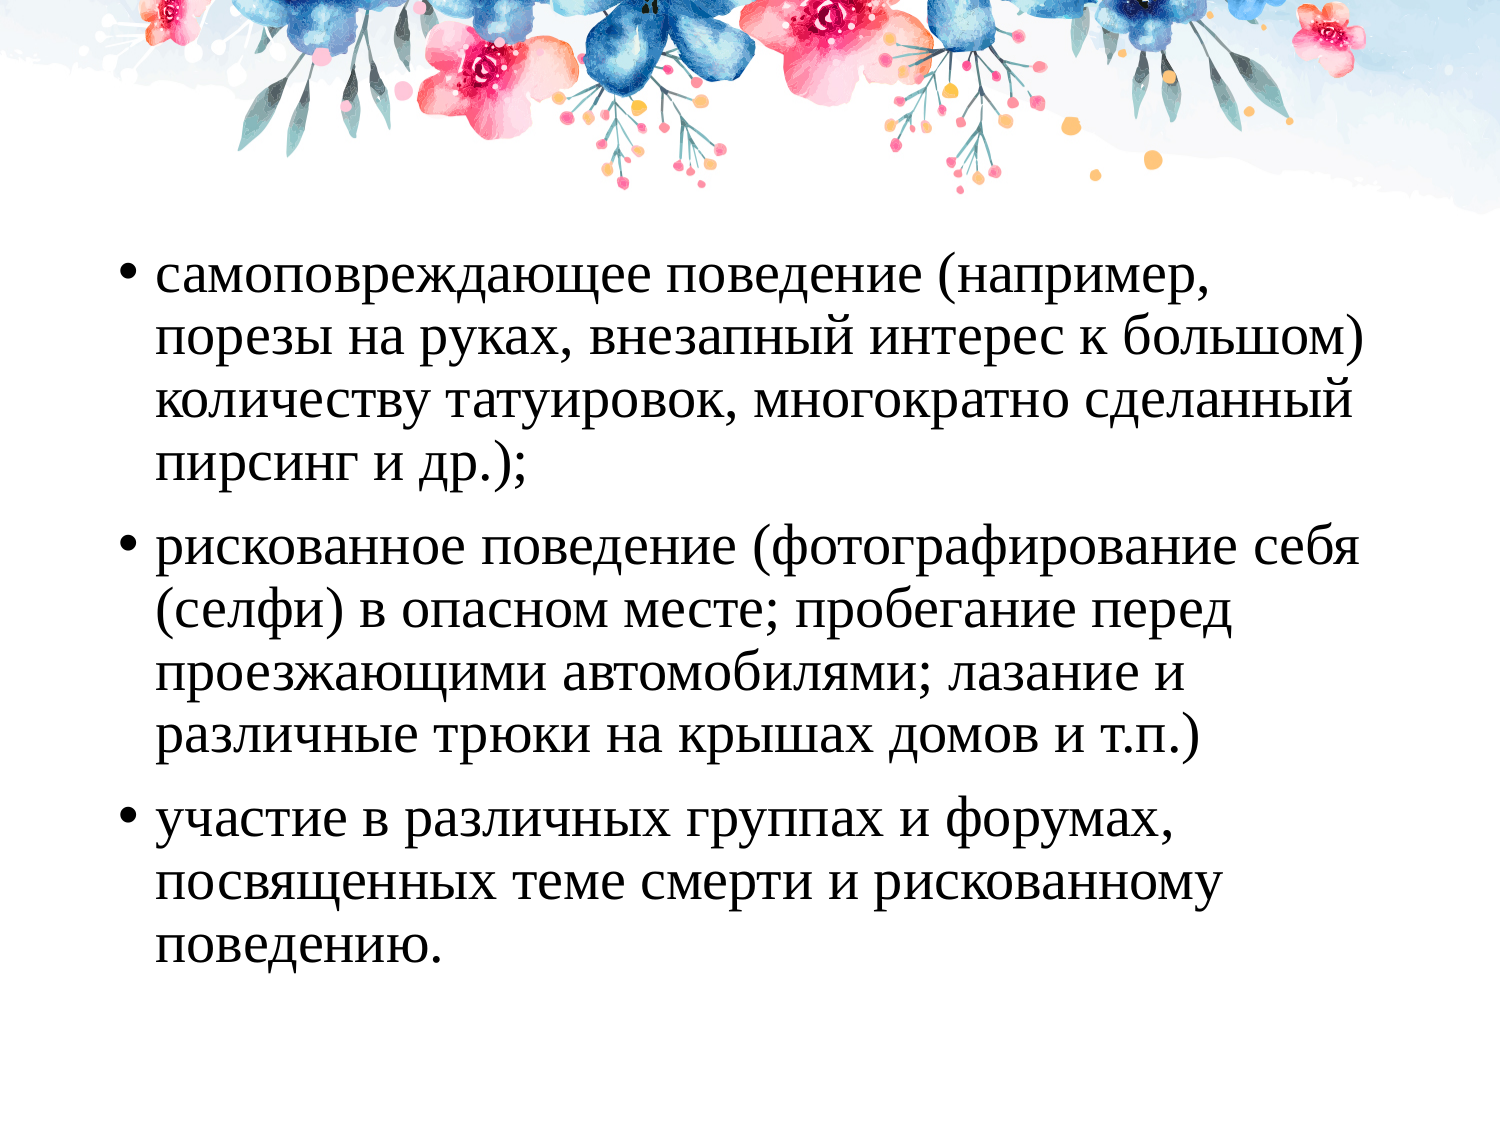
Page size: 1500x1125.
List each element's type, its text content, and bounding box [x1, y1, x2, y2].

list самоповреждающее поведение (например, порезы на руках, внезапный интерес к большом) количеству татуировок, многократно сделанный пирсинг и др.); рискованное поведение (фотографирование себя (селфи) в опасном месте; пробегание перед проезжающими автомобилями; лазание и различные трюки на крышах домов и т.п.) участие в различных группах и форумах, посвященных теме смерти и рискованному поведению. [103, 234, 1397, 1014]
picture [0, 0, 1500, 1125]
